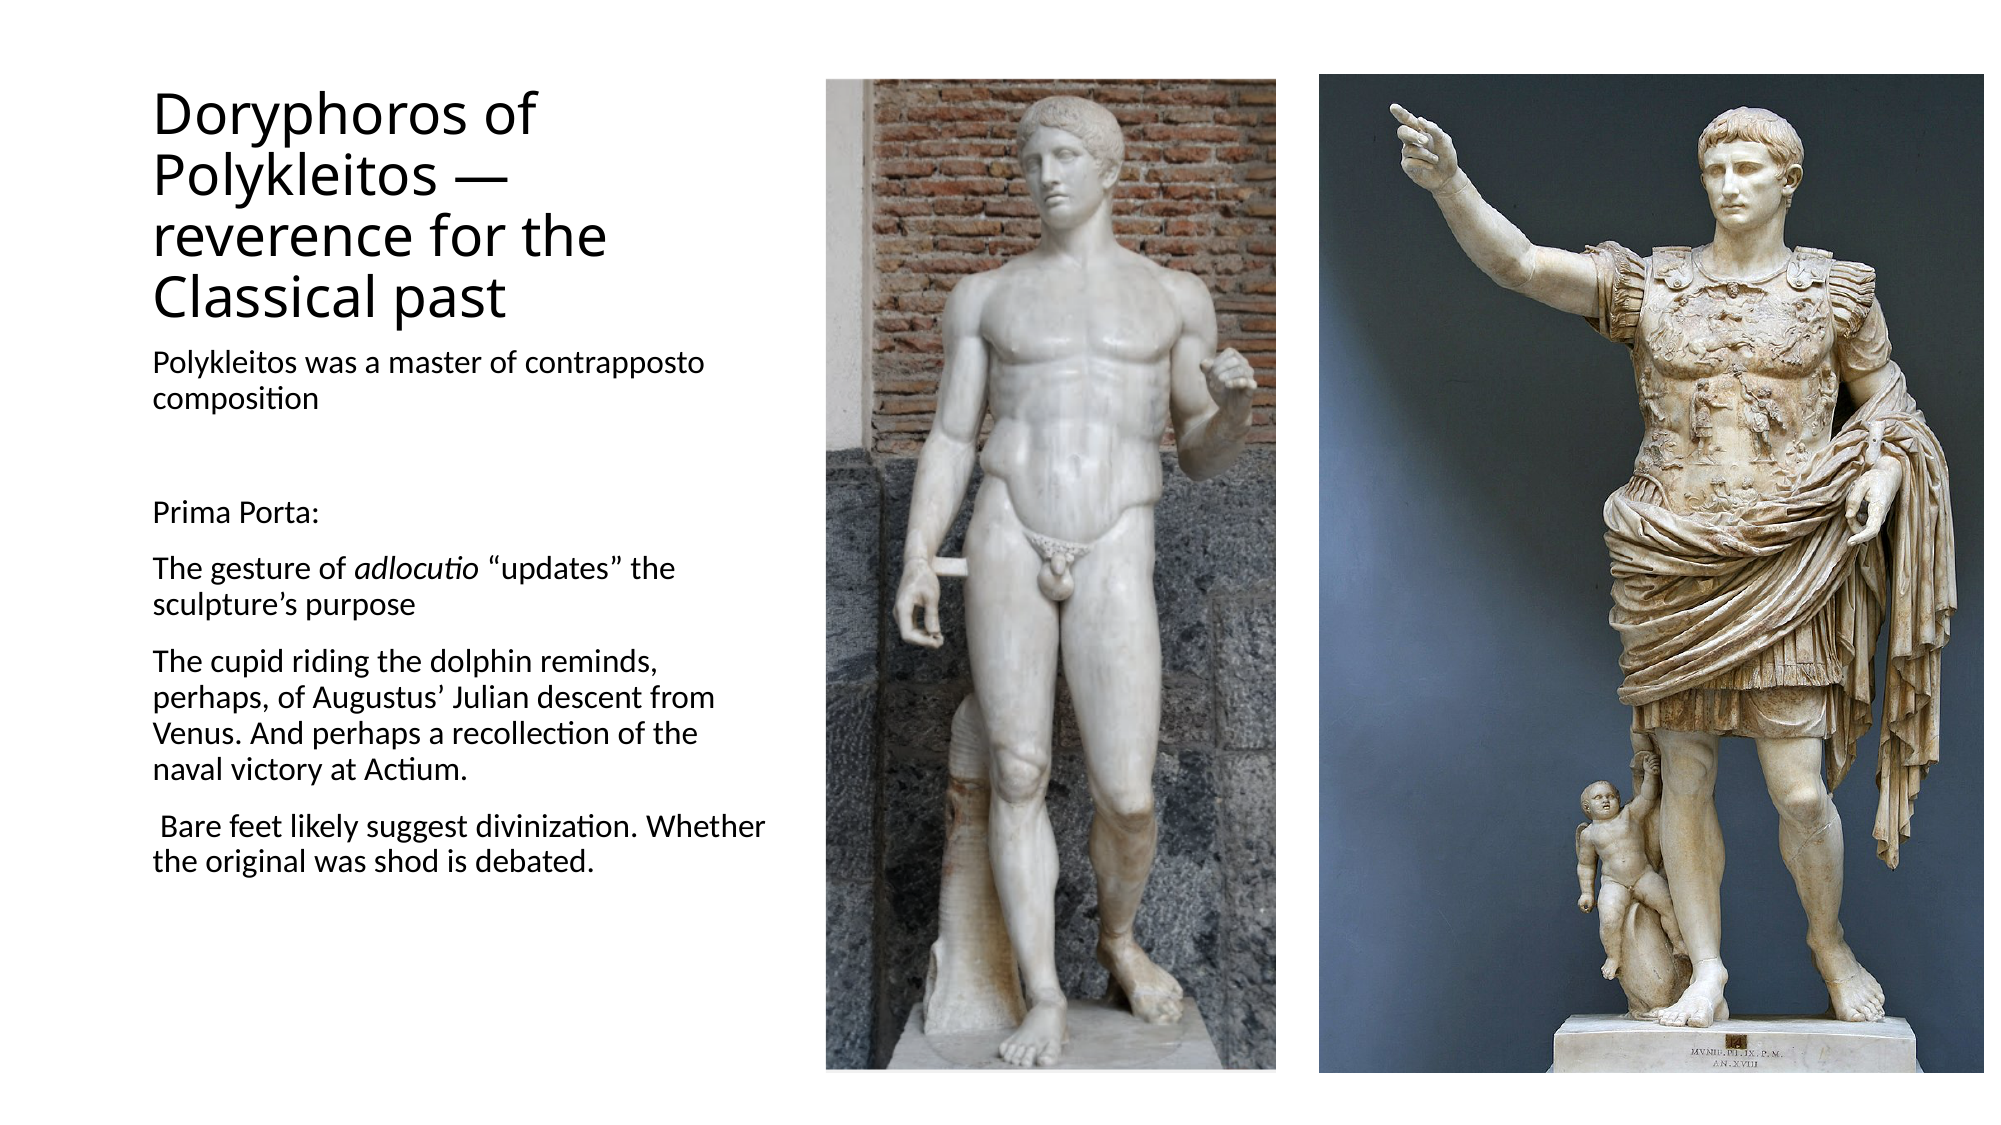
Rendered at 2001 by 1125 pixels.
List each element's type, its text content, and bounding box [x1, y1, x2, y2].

title Doryphoros of Polykleitos — reverence for the Classical past [137, 75, 783, 337]
list Polykleitos was a master of contrapposto composition Prima Porta: The gesture of adlocutio “updates” the sculpture’s purpose The cupid riding the dolphin reminds, perhaps, of Augustus’ Julian descent from Venus. And perhaps a recollection of the naval victory at Actium. Bare feet likely suggest divinization. Whether the original was shod is debated. [137, 337, 783, 963]
picture [825, 74, 1276, 1073]
picture [1318, 74, 1984, 1073]
